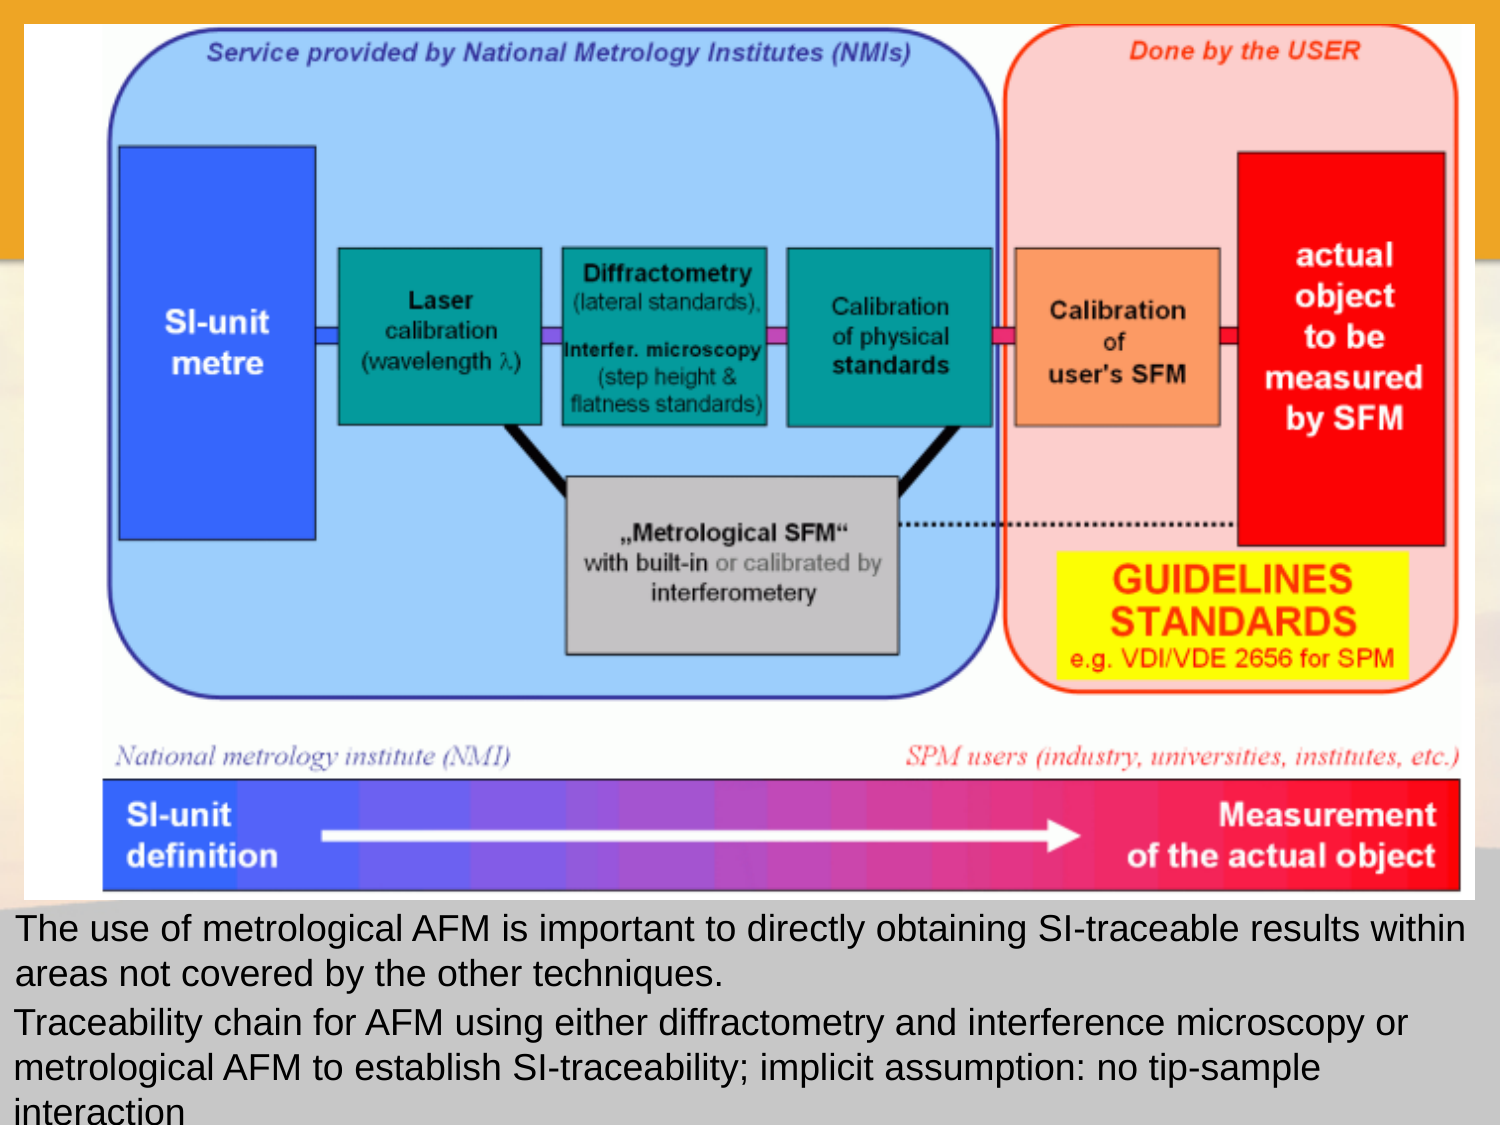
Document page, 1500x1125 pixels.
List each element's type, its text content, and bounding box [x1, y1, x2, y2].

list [24, 24, 1475, 900]
text_box Traceability chain for AFM using either diffractometry and interference microscopy or metrological AFM to establish SI-traceability; implicit assumption: no tip-sample interaction [0, 990, 1499, 1125]
text_box The use of metrological AFM is important to directly obtaining SI-traceable results within areas not covered by the other techniques. [0, 896, 1500, 1002]
picture [0, 0, 1500, 896]
